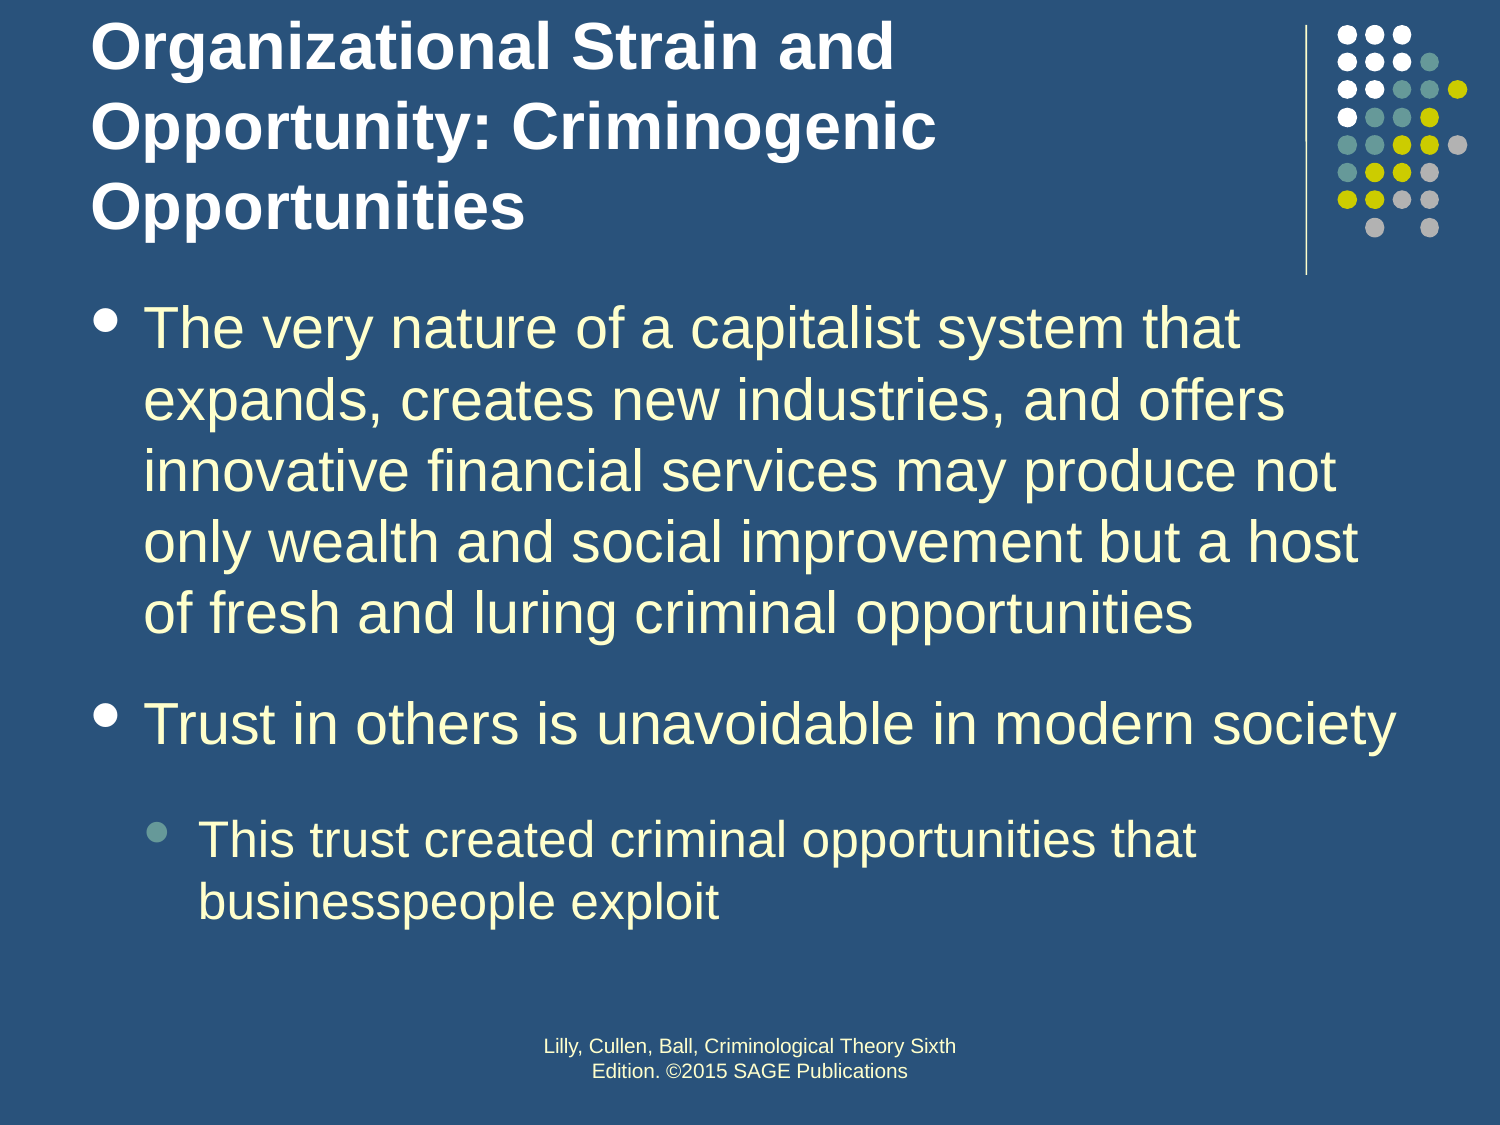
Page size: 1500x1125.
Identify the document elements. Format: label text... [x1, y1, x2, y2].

list The very nature of a capitalist system that expands, creates new industries, and offers innovative financial services may produce not only wealth and social improvement but a host of fresh and luring criminal opportunities Trust in others is unavoidable in modern society This trust created criminal opportunities that businesspeople exploit [74, 281, 1426, 1006]
title Organizational Strain and Opportunity: Criminogenic Opportunities [74, 37, 1313, 251]
footer Lilly, Cullen, Ball, Criminological Theory Sixth Edition. ©2015 SAGE Publications [512, 1024, 988, 1101]
